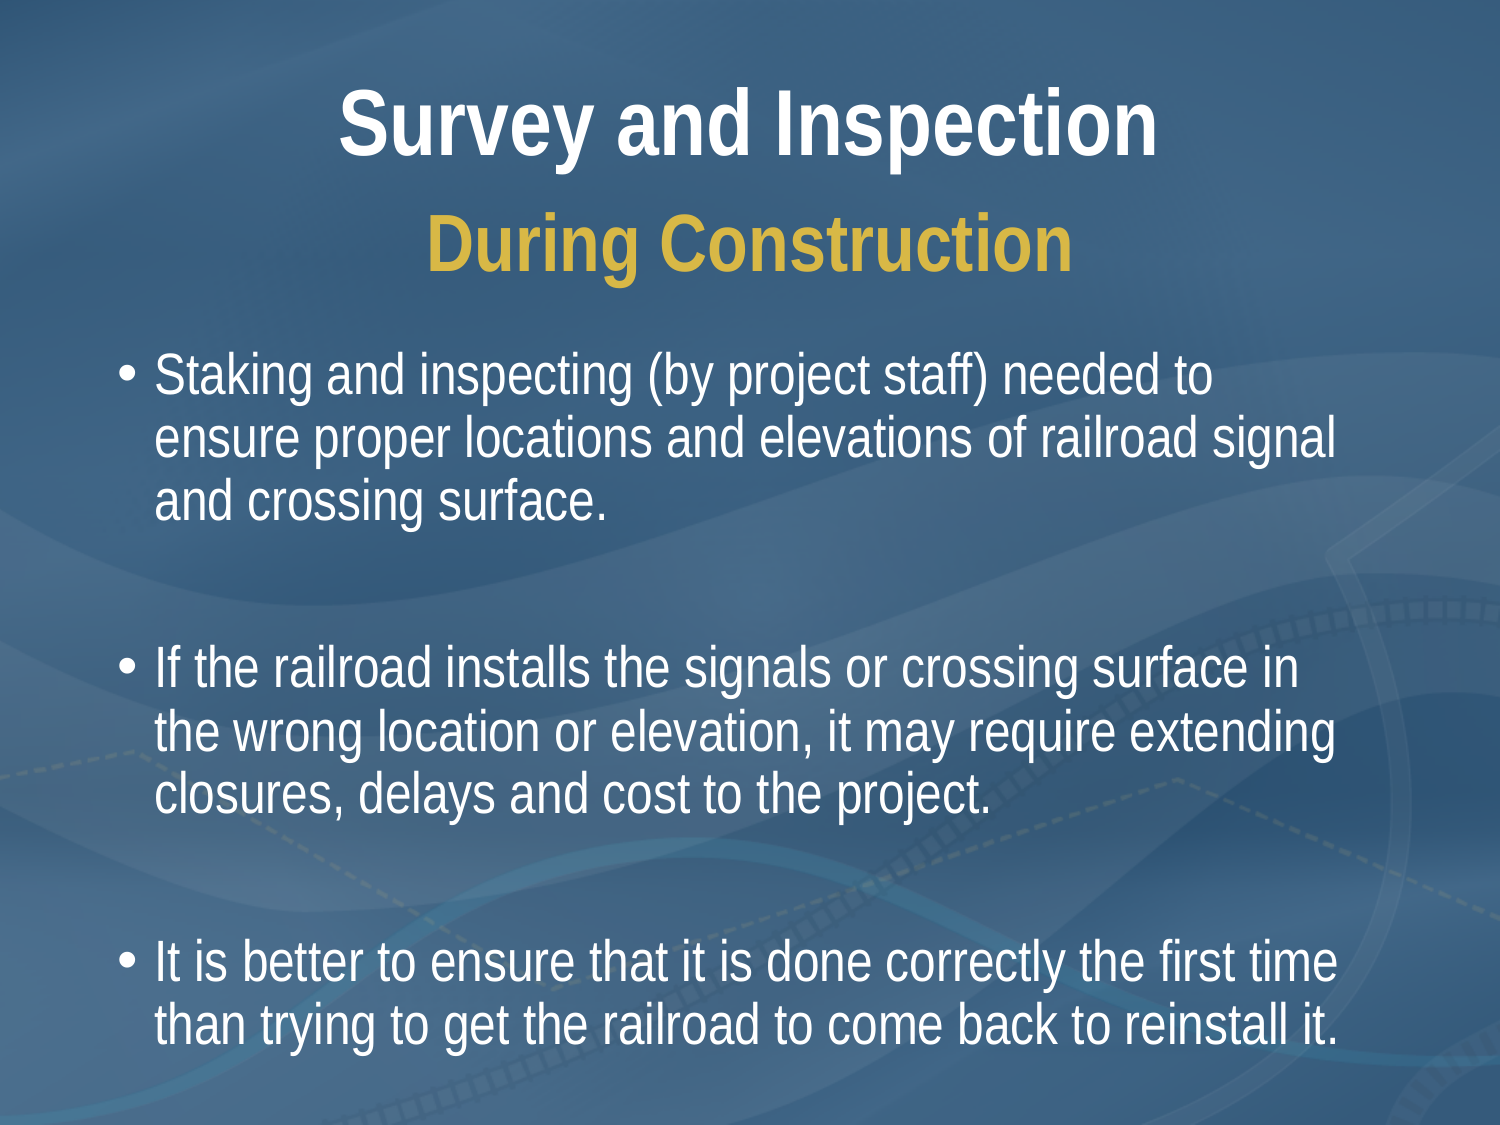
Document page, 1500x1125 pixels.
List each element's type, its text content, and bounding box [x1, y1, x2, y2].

list Staking and inspecting (by project staff) needed to ensure proper locations and elevations of railroad signal and crossing surface. If the railroad installs the signals or crossing surface in the wrong location or elevation, it may require extending closures, delays and cost to the project. It is better to ensure that it is done correctly the first time than trying to get the railroad to come back to reinstall it. [102, 336, 1365, 1093]
list During Construction [103, 209, 1398, 285]
title Survey and Inspection [102, 23, 1397, 233]
picture [0, 0, 1500, 1125]
